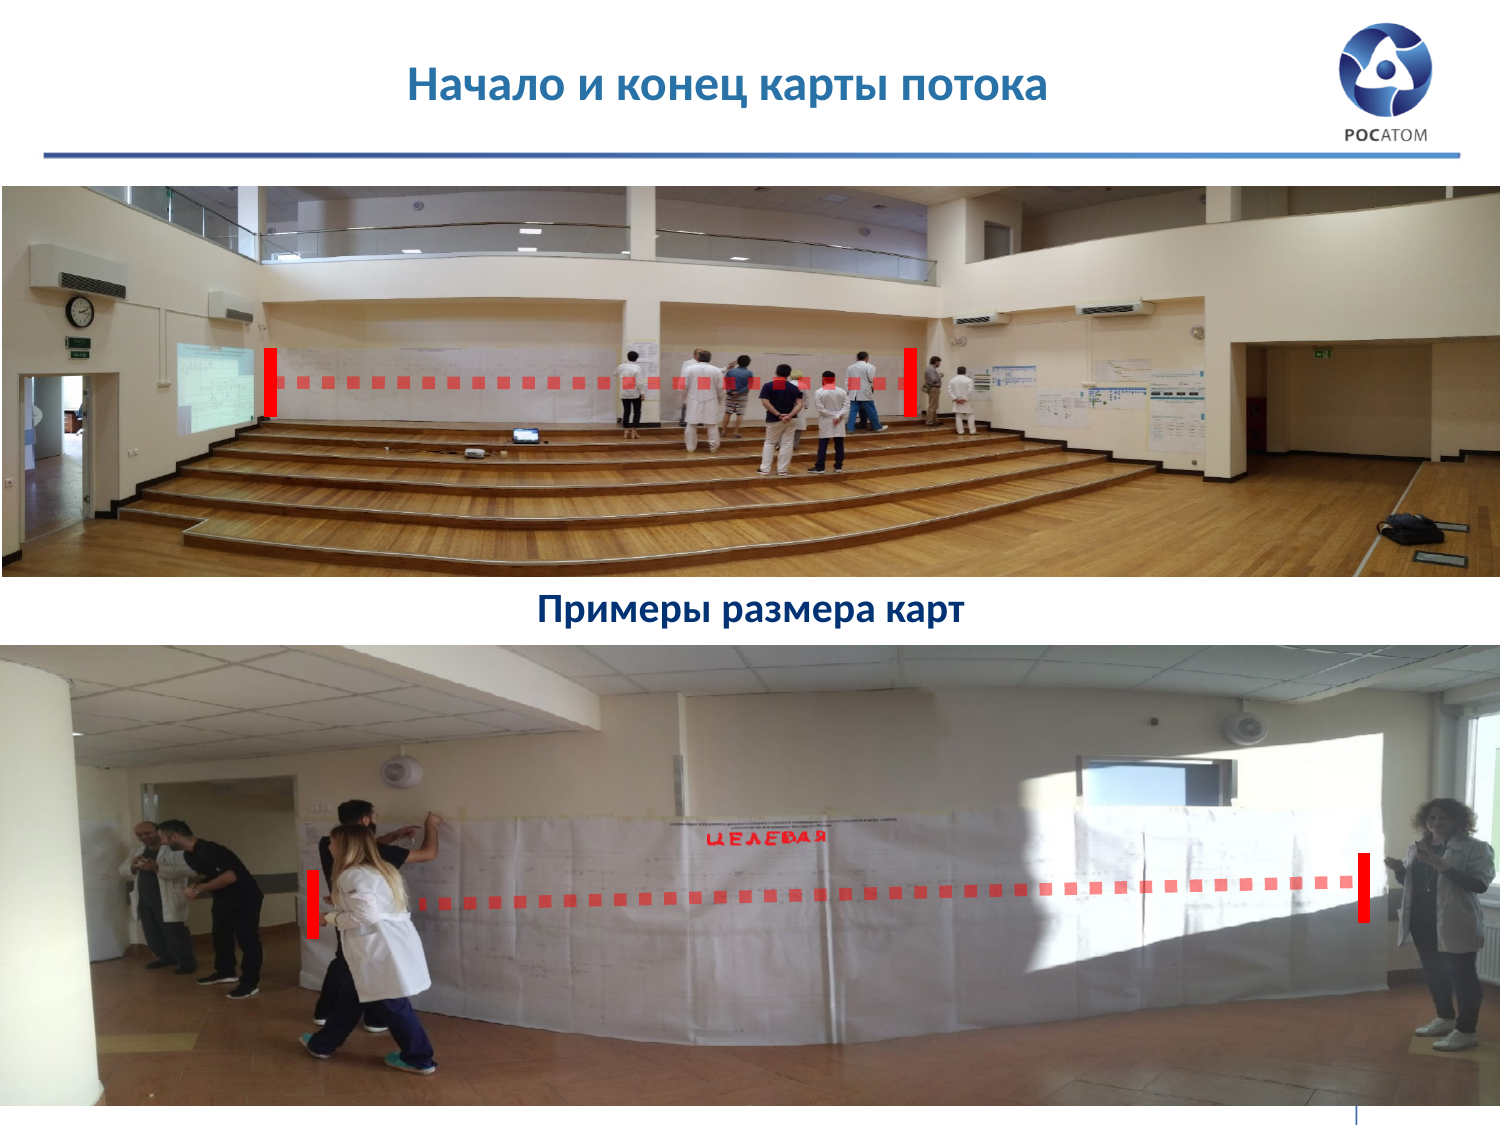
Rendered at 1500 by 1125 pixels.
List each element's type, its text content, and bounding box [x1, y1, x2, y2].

picture [0, 0, 1500, 1125]
text_box Начало и конец карты потока [53, 43, 1403, 114]
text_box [418, 881, 1353, 905]
text_box Примеры размера карт [522, 585, 980, 639]
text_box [1, 186, 1500, 577]
